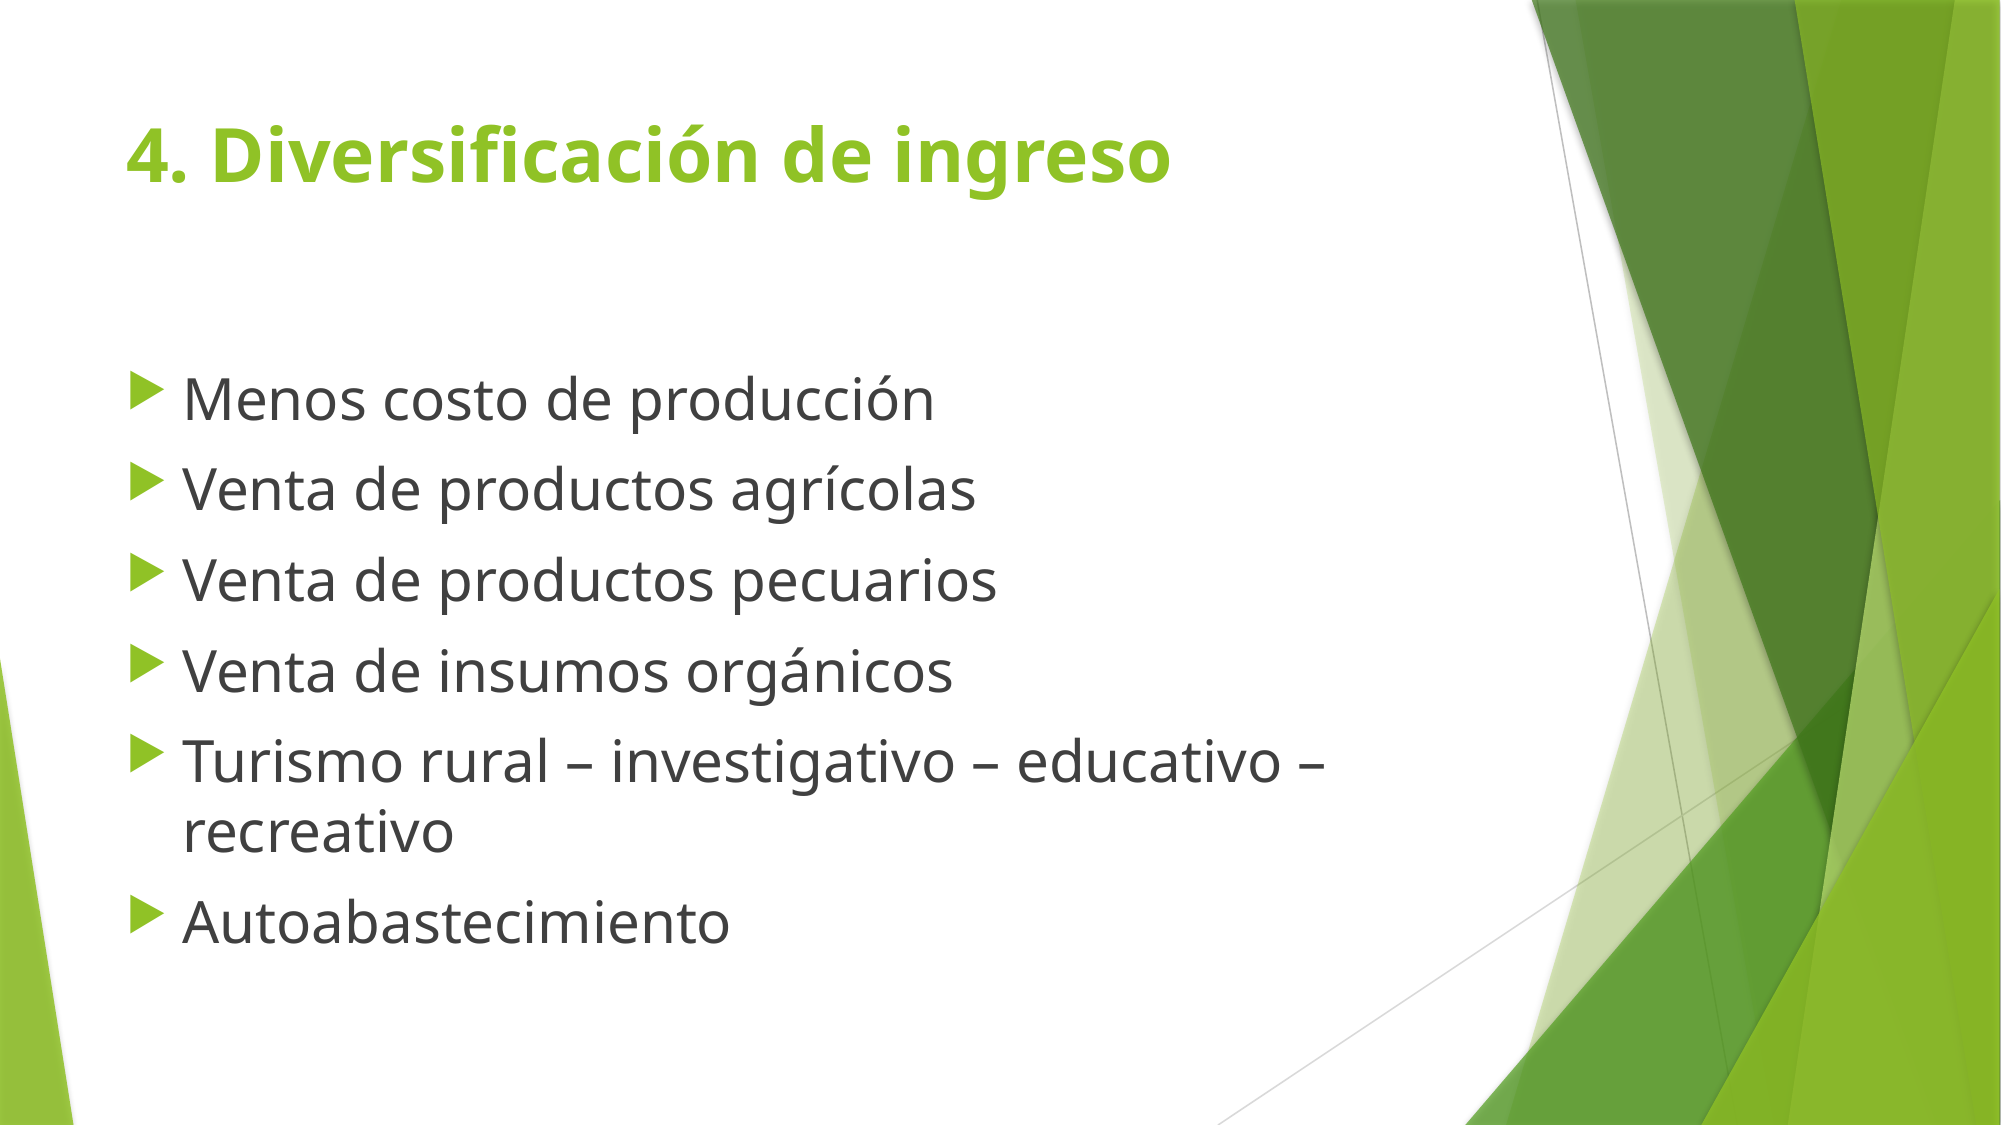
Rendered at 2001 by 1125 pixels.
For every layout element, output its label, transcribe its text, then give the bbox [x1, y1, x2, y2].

list Menos costo de producción Venta de productos agrícolas Venta de productos pecuarios Venta de insumos orgánicos Turismo rural – investigativo – educativo – recreativo Autoabastecimiento [111, 354, 1623, 992]
title 4. Diversificación de ingreso [111, 99, 1522, 317]
